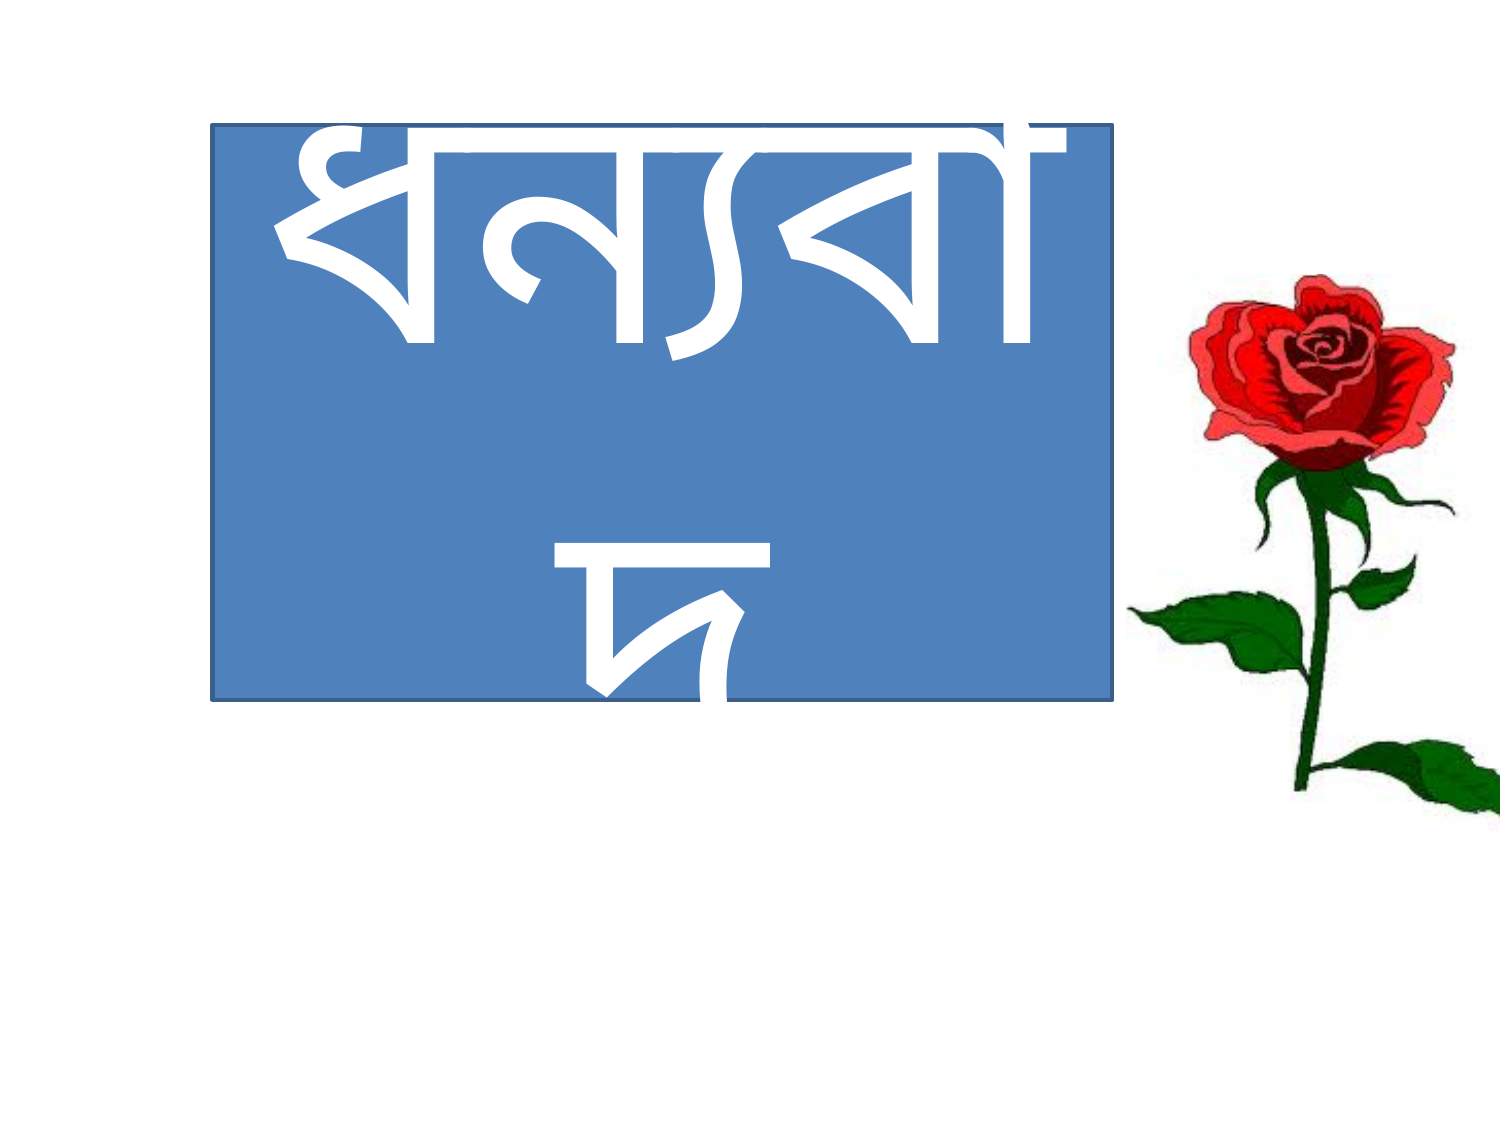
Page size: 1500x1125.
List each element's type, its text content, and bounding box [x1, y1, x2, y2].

text_box ধন্যবাদ [210, 123, 1114, 702]
picture [1125, 274, 1500, 831]
